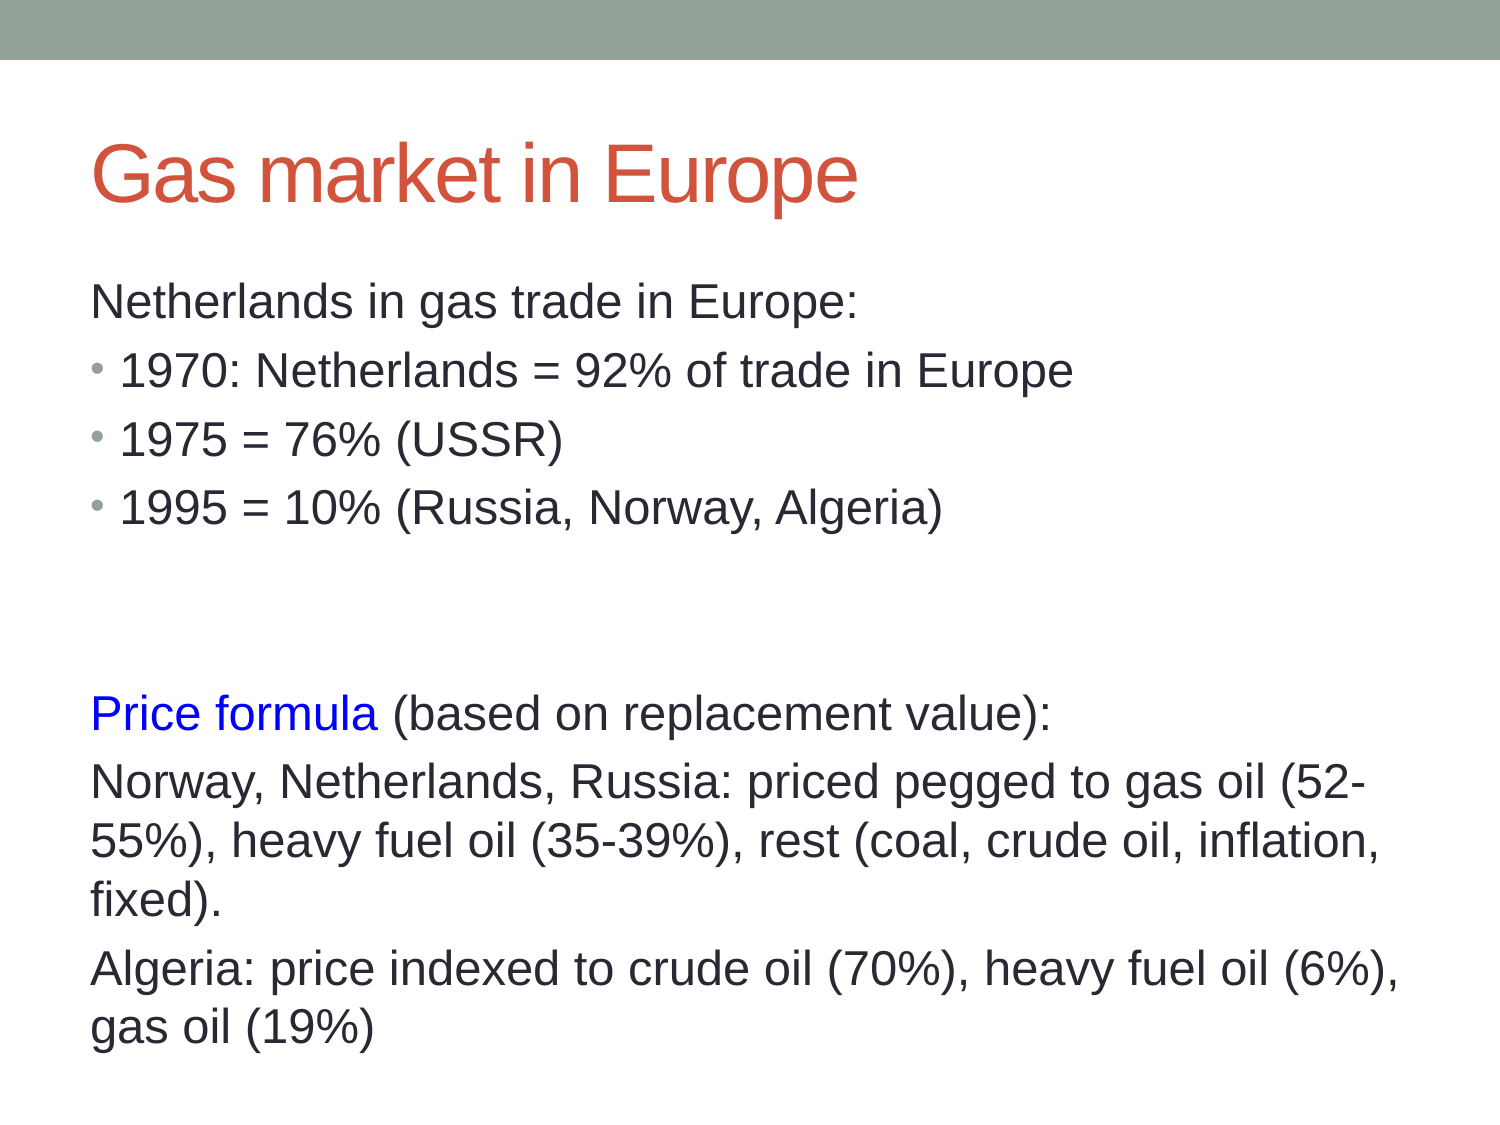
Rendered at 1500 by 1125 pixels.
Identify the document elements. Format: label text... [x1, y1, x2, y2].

list Netherlands in gas trade in Europe: 1970: Netherlands = 92% of trade in Europe 1975 = 76% (USSR) 1995 = 10% (Russia, Norway, Algeria) Price formula (based on replacement value): Norway, Netherlands, Russia: priced pegged to gas oil (52-55%), heavy fuel oil (35-39%), rest (coal, crude oil, inflation, fixed). Algeria: price indexed to crude oil (70%), heavy fuel oil (6%), gas oil (19%) [75, 262, 1425, 1063]
title Gas market in Europe [75, 87, 1425, 250]
